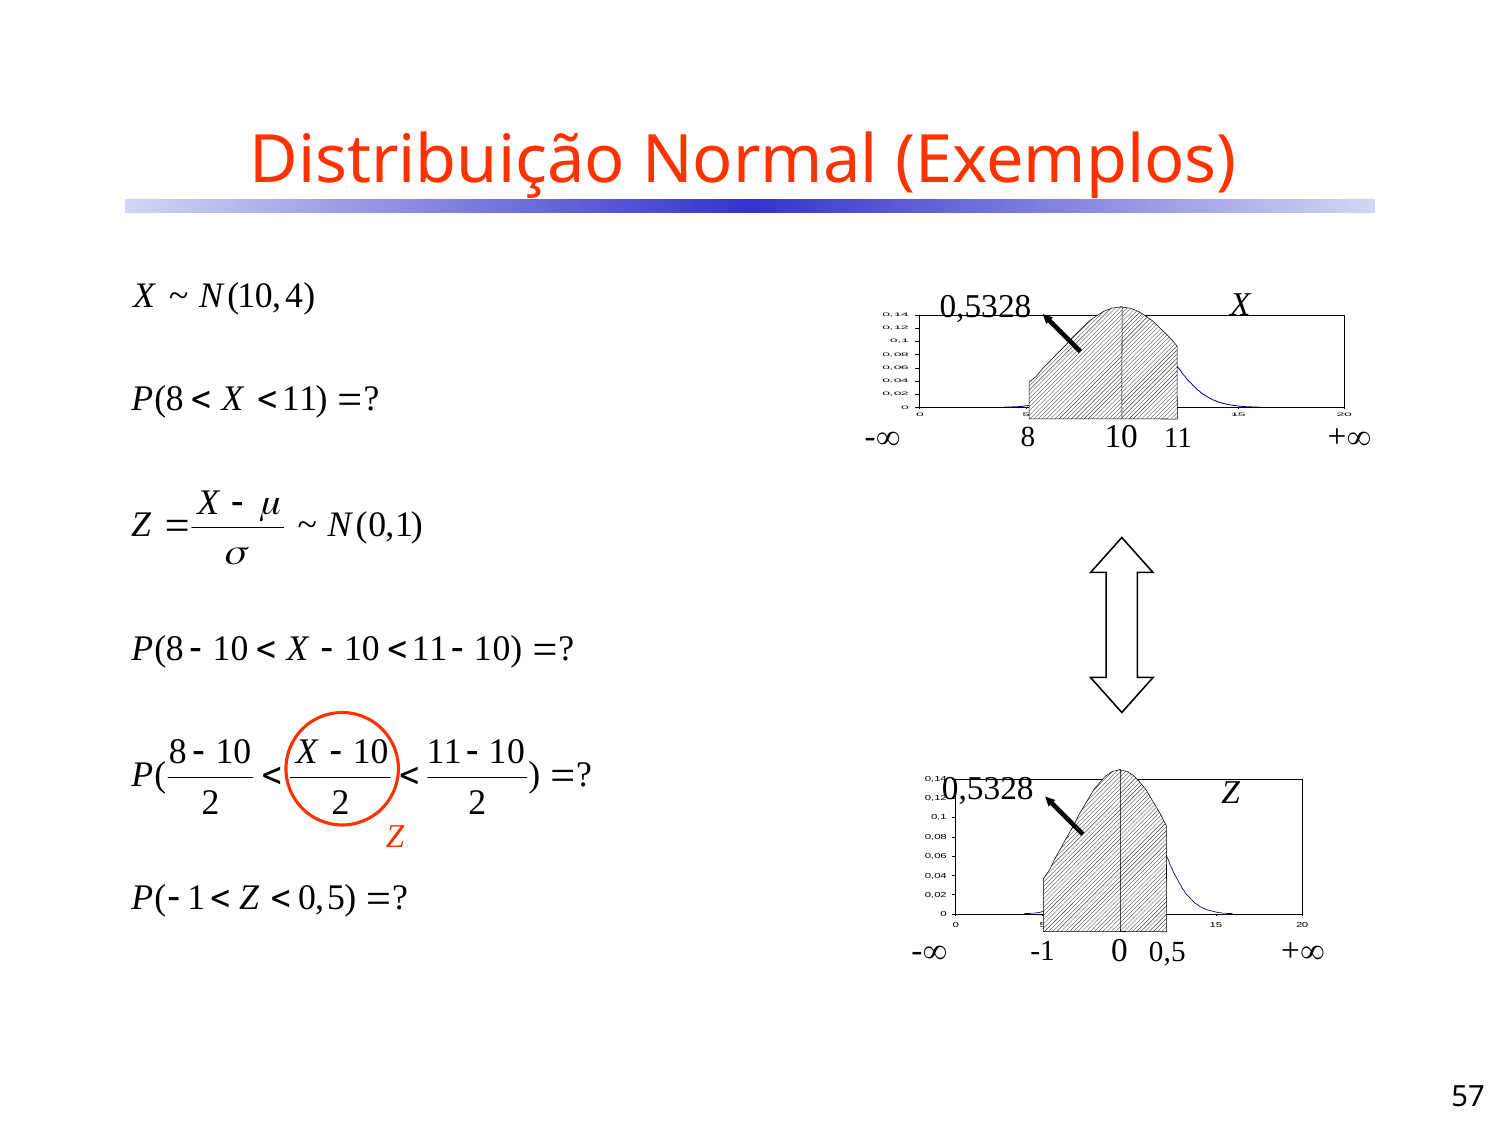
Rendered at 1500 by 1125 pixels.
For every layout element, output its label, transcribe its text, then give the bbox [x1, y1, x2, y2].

title Distribuição Normal (Exemplos) [49, 99, 1438, 213]
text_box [896, 762, 1340, 977]
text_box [124, 876, 414, 926]
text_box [424, 729, 599, 823]
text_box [124, 626, 581, 676]
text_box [285, 712, 420, 863]
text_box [849, 274, 1387, 462]
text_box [124, 274, 322, 324]
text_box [291, 503, 430, 552]
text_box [124, 479, 292, 573]
text_box [1090, 537, 1154, 713]
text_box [926, 758, 1084, 835]
slide_number 57 [1187, 1049, 1500, 1125]
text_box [924, 276, 1081, 352]
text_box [124, 729, 280, 823]
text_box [124, 377, 387, 426]
